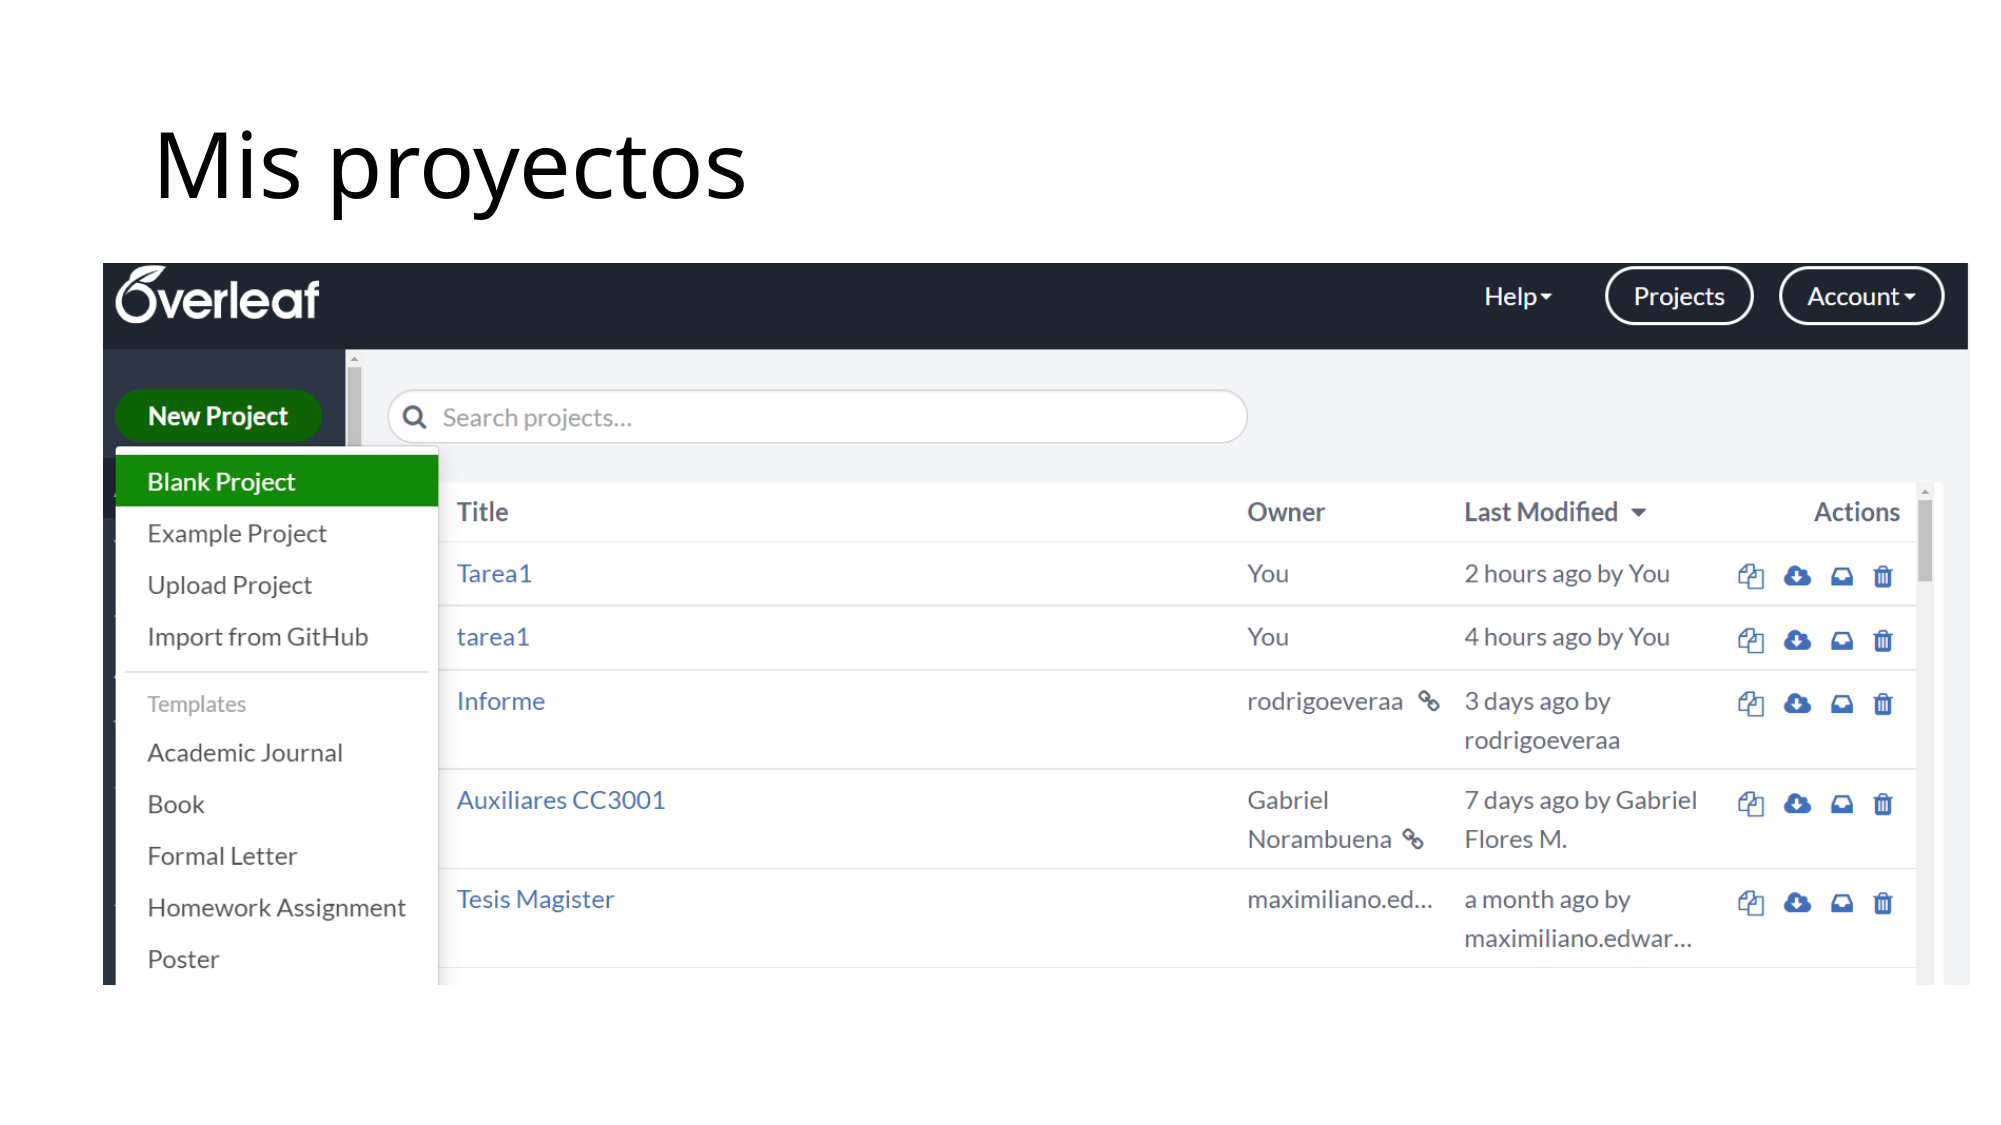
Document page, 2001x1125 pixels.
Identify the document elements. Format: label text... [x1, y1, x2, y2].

title Mis proyectos [137, 59, 1863, 263]
picture [103, 263, 1970, 986]
